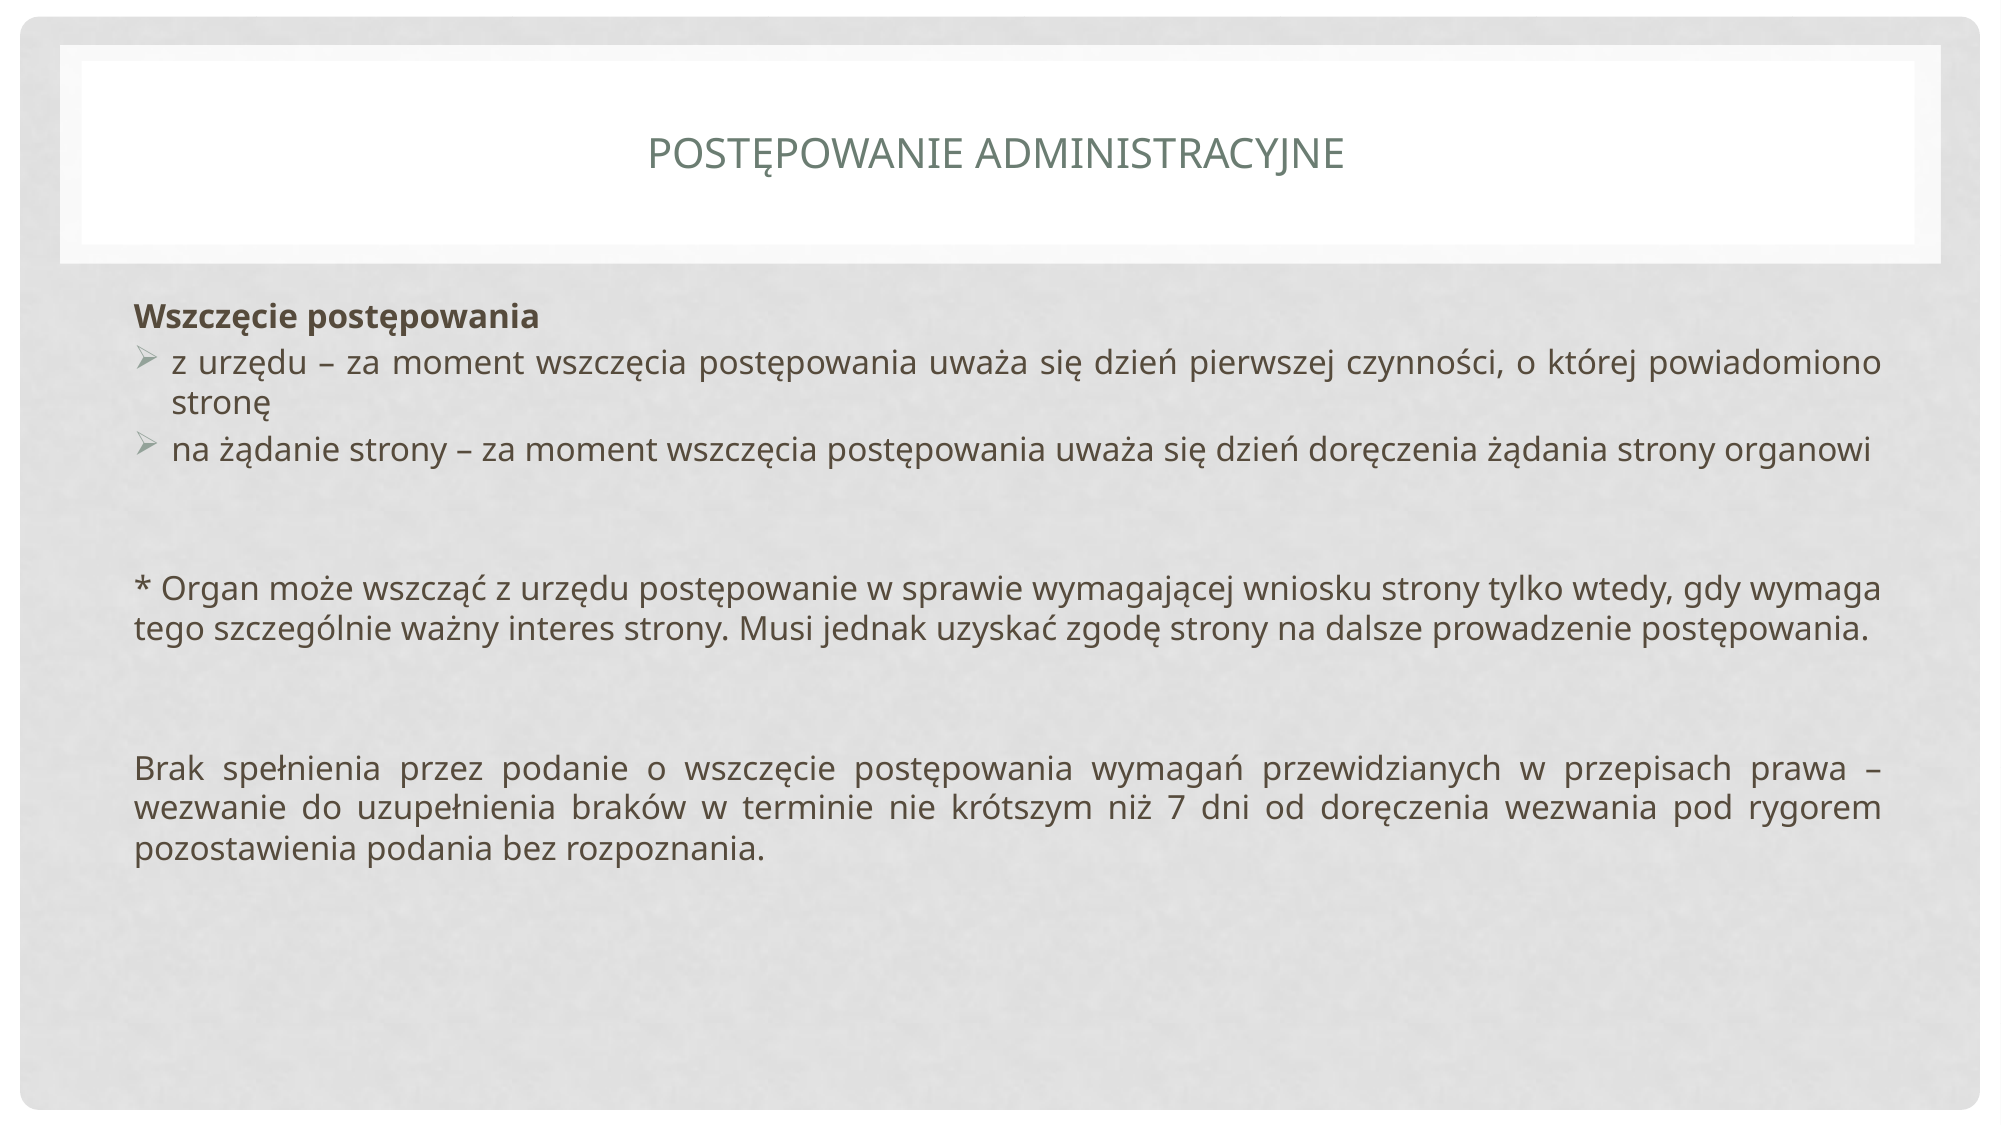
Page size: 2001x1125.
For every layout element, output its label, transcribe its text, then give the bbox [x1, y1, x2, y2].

list Wszczęcie postępowania z urzędu – za moment wszczęcia postępowania uważa się dzień pierwszej czynności, o której powiadomiono stronę na żądanie strony – za moment wszczęcia postępowania uważa się dzień doręczenia żądania strony organowi * Organ może wszcząć z urzędu postępowanie w sprawie wymagającej wniosku strony tylko wtedy, gdy wymaga tego szczególnie ważny interes strony. Musi jednak uzyskać zgodę strony na dalsze prowadzenie postępowania. Brak spełnienia przez podanie o wszczęcie postępowania wymagań przewidzianych w przepisach prawa – wezwanie do uzupełnienia braków w terminie nie krótszym niż 7 dni od doręczenia wezwania pod rygorem pozostawienia podania bez rozpoznania. [99, 287, 1900, 1005]
title postępowanie administracyjne [93, 66, 1900, 238]
